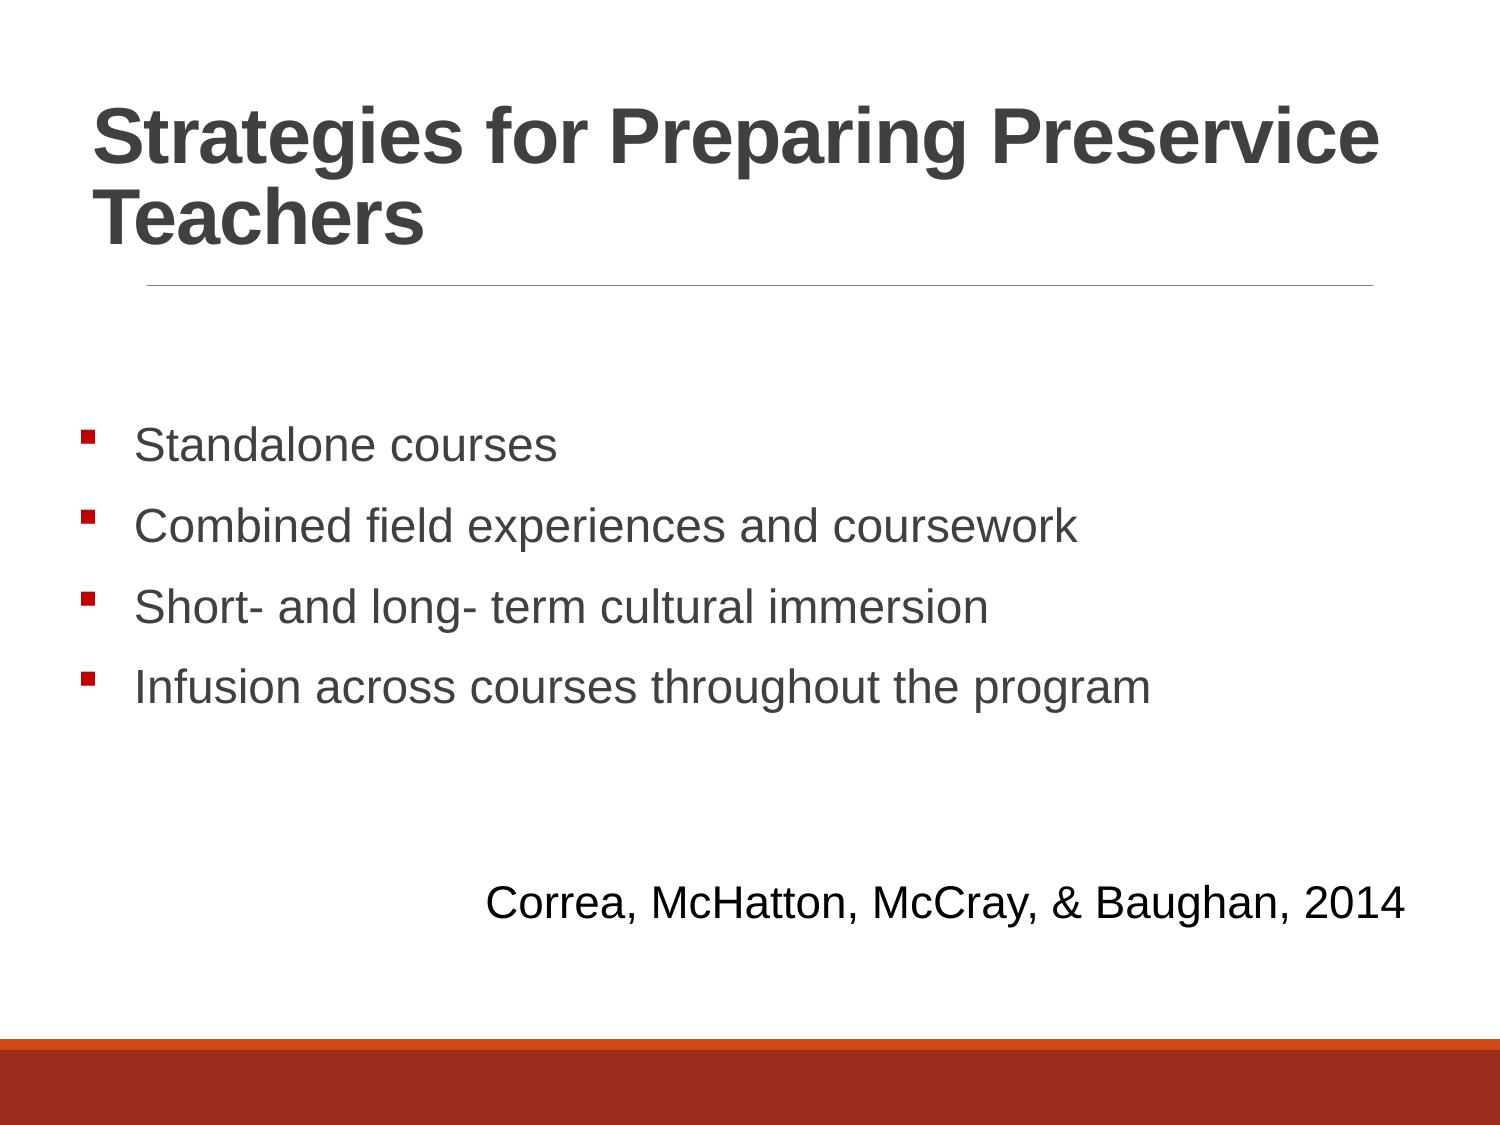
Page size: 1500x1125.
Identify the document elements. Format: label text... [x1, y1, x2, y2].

text_box Correa, McHatton, McCray, & Baughan, 2014 [470, 865, 1422, 936]
list Standalone courses Combined field experiences and coursework Short- and long- term cultural immersion Infusion across courses throughout the program [77, 339, 1428, 795]
title Strategies for Preparing Preservice Teachers [77, 80, 1428, 268]
